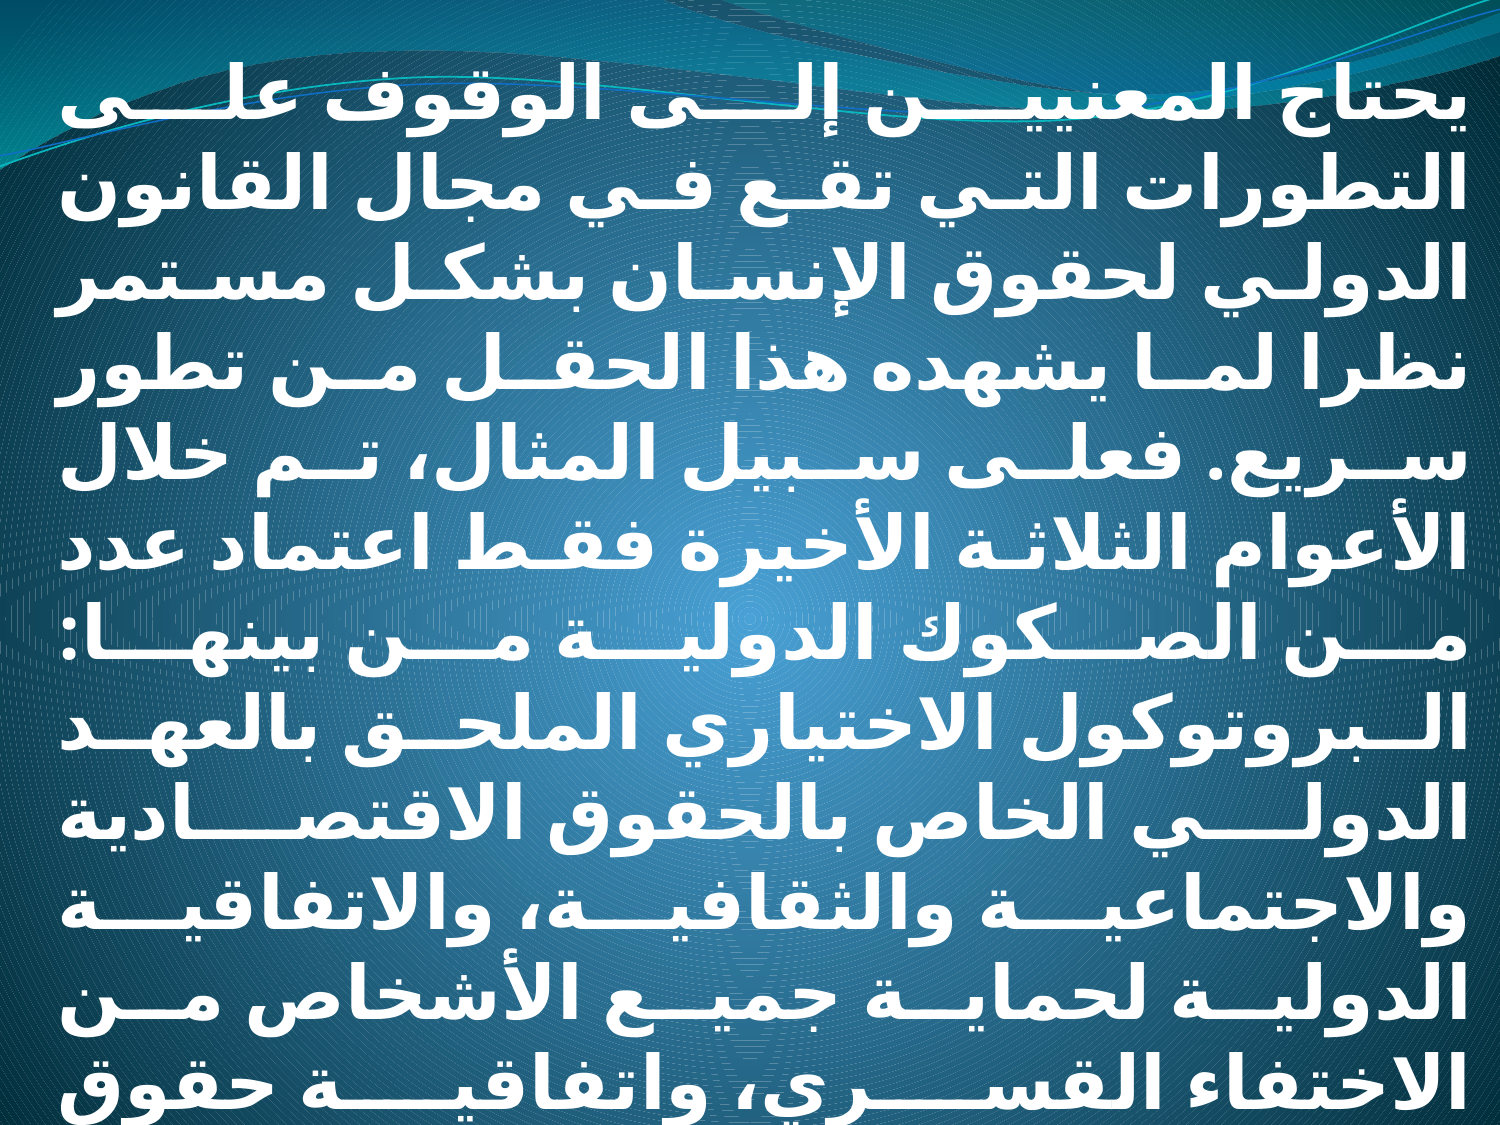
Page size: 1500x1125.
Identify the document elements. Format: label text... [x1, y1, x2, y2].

subtitle يحتاج المعنيين إلى الوقوف على التطورات التي تقع في مجال القانون الدولي لحقوق الإنسان بشكل مستمر نظرا لما يشهده هذا الحقل من تطور سريع. فعلى سبيل المثال، تم خلال الأعوام الثلاثة الأخيرة فقط اعتماد عدد من الصكوك الدولية من بينها: البروتوكول الاختياري الملحق بالعهد الدولي الخاص بالحقوق الاقتصادية والاجتماعية والثقافية، والاتفاقية الدولية لحماية جميع الأشخاص من الاختفاء القسري، واتفاقية حقوق الأشخاص ذوي الإعاقة والبروتوكول الملحق بها وقد دخل الصكين الأخيرين حيز النفاذ في أيار/مايو 2008. [50, 37, 1475, 1088]
